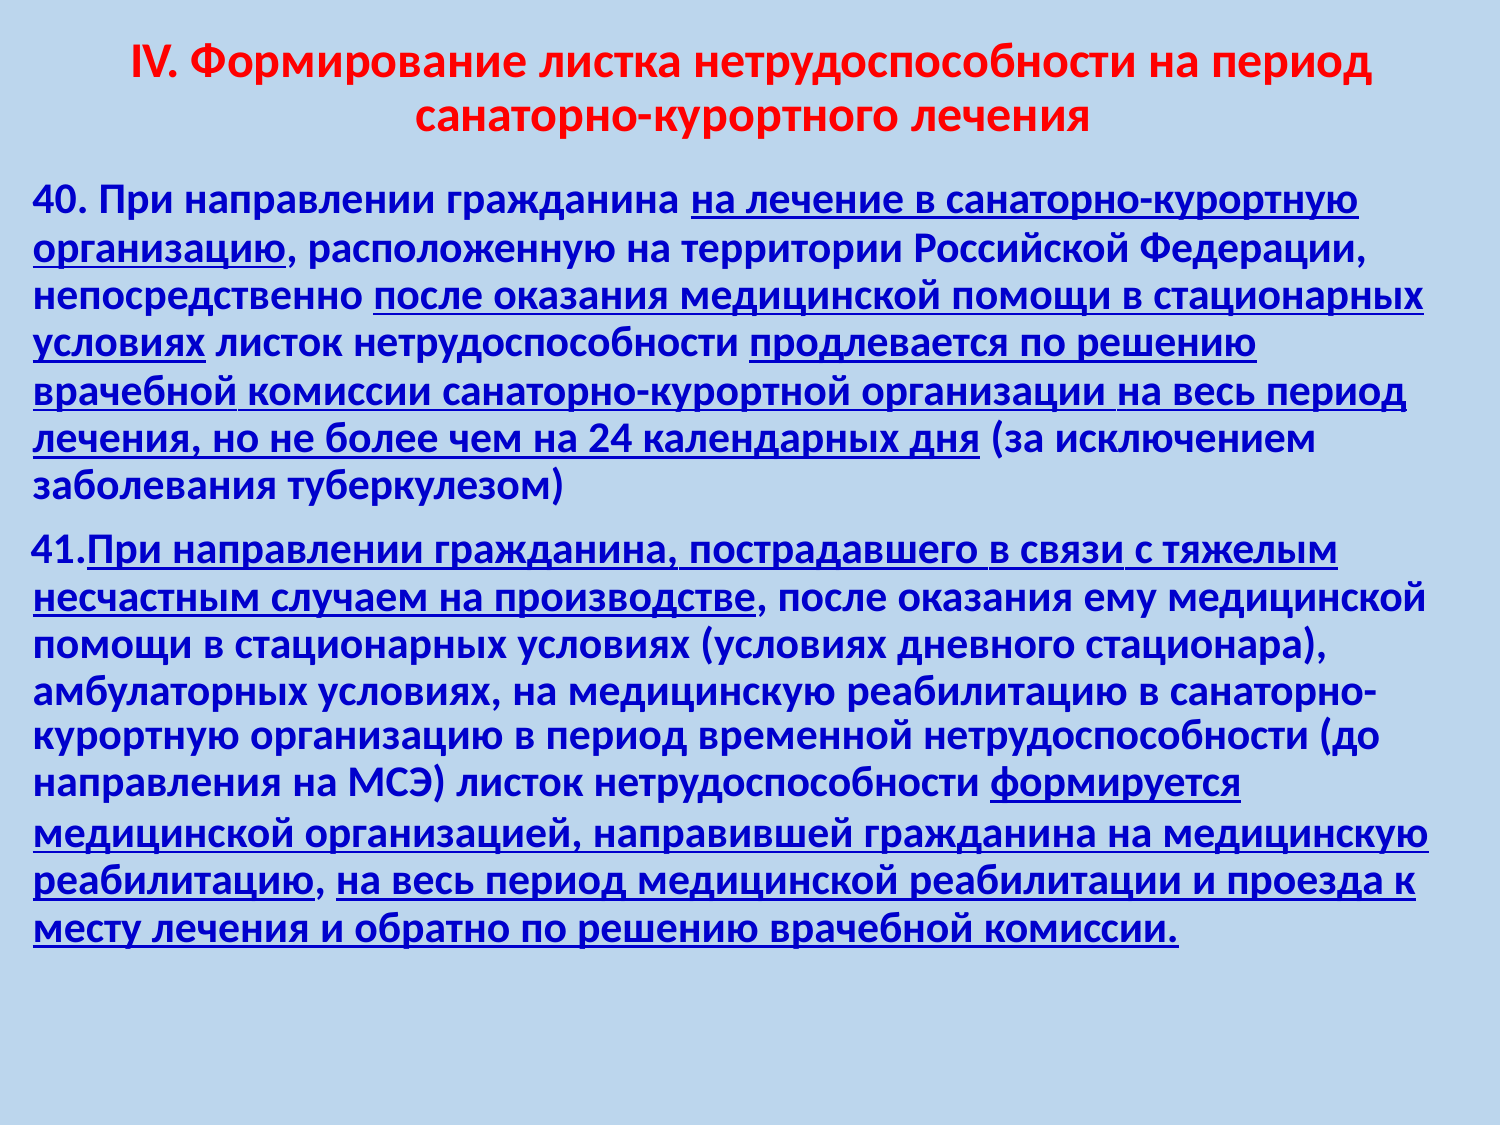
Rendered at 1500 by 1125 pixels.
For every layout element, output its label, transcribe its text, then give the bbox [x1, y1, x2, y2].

title IV. Формирование листка нетрудоспособности на период санаторно-курортного лечения [128, 24, 1381, 170]
text_box При направлении гражданина на лечение в санаторно-курортную организацию, расположенную на территории Российской Федерации, непосредственно после оказания медицинской помощи в стационарных условиях листок нетрудоспособности продлевается по решению врачебной комиссии санаторно-курортной организации на весь период лечения, но не более чем на 24 календарных дня (за исключением заболевания туберкулезом) При направлении гражданина, пострадавшего в связи с тяжелым несчастным случаем на производстве, после оказания ему медицинской помощи в стационарных условиях (условиях дневного стационара), амбулаторных условиях, на медицинскую реабилитацию в санаторно- курортную организацию в период временной нетрудоспособности (до направления на МСЭ) листок нетрудоспособности формируется медицинской организацией, направившей гражданина на медицинскую реабилитацию, на весь период медицинской реабилитации и проезда к месту лечения и обратно по решению врачебной комиссии. [30, 170, 1436, 951]
